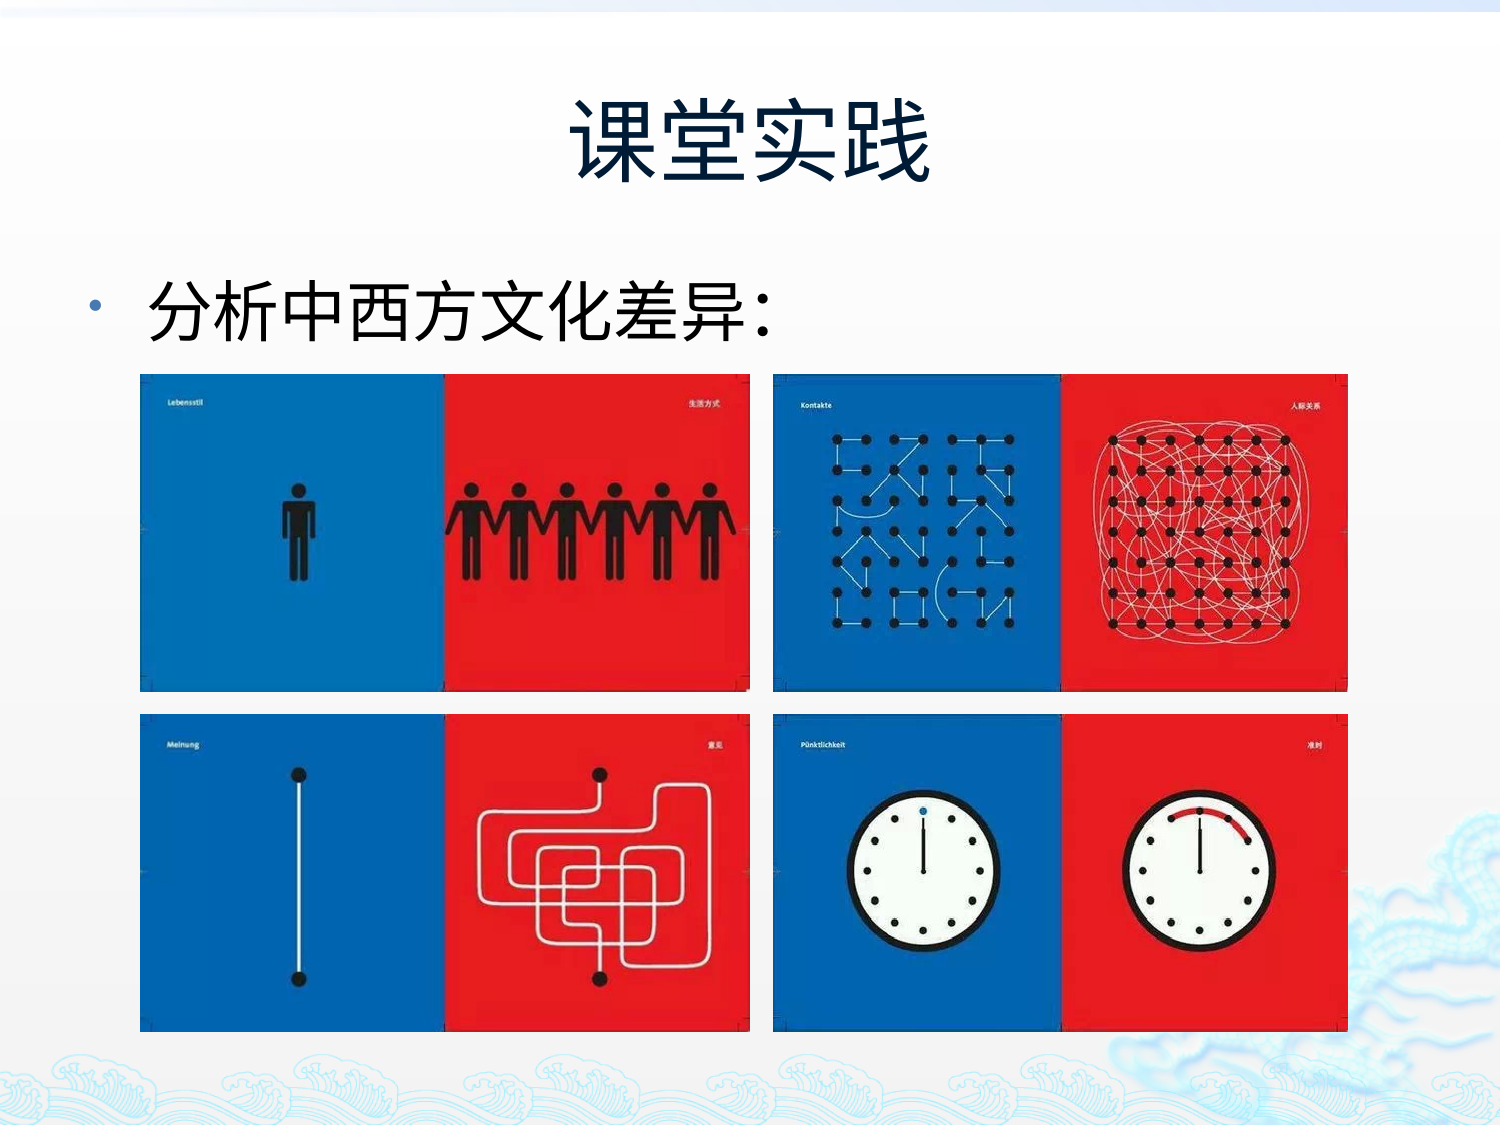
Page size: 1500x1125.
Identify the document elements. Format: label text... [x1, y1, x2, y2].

list 分析中西方文化差异： [75, 262, 1425, 1005]
picture [772, 374, 1349, 692]
picture [140, 374, 751, 692]
picture [772, 714, 1349, 1032]
title 课堂实践 [75, 45, 1425, 233]
picture [140, 714, 751, 1032]
